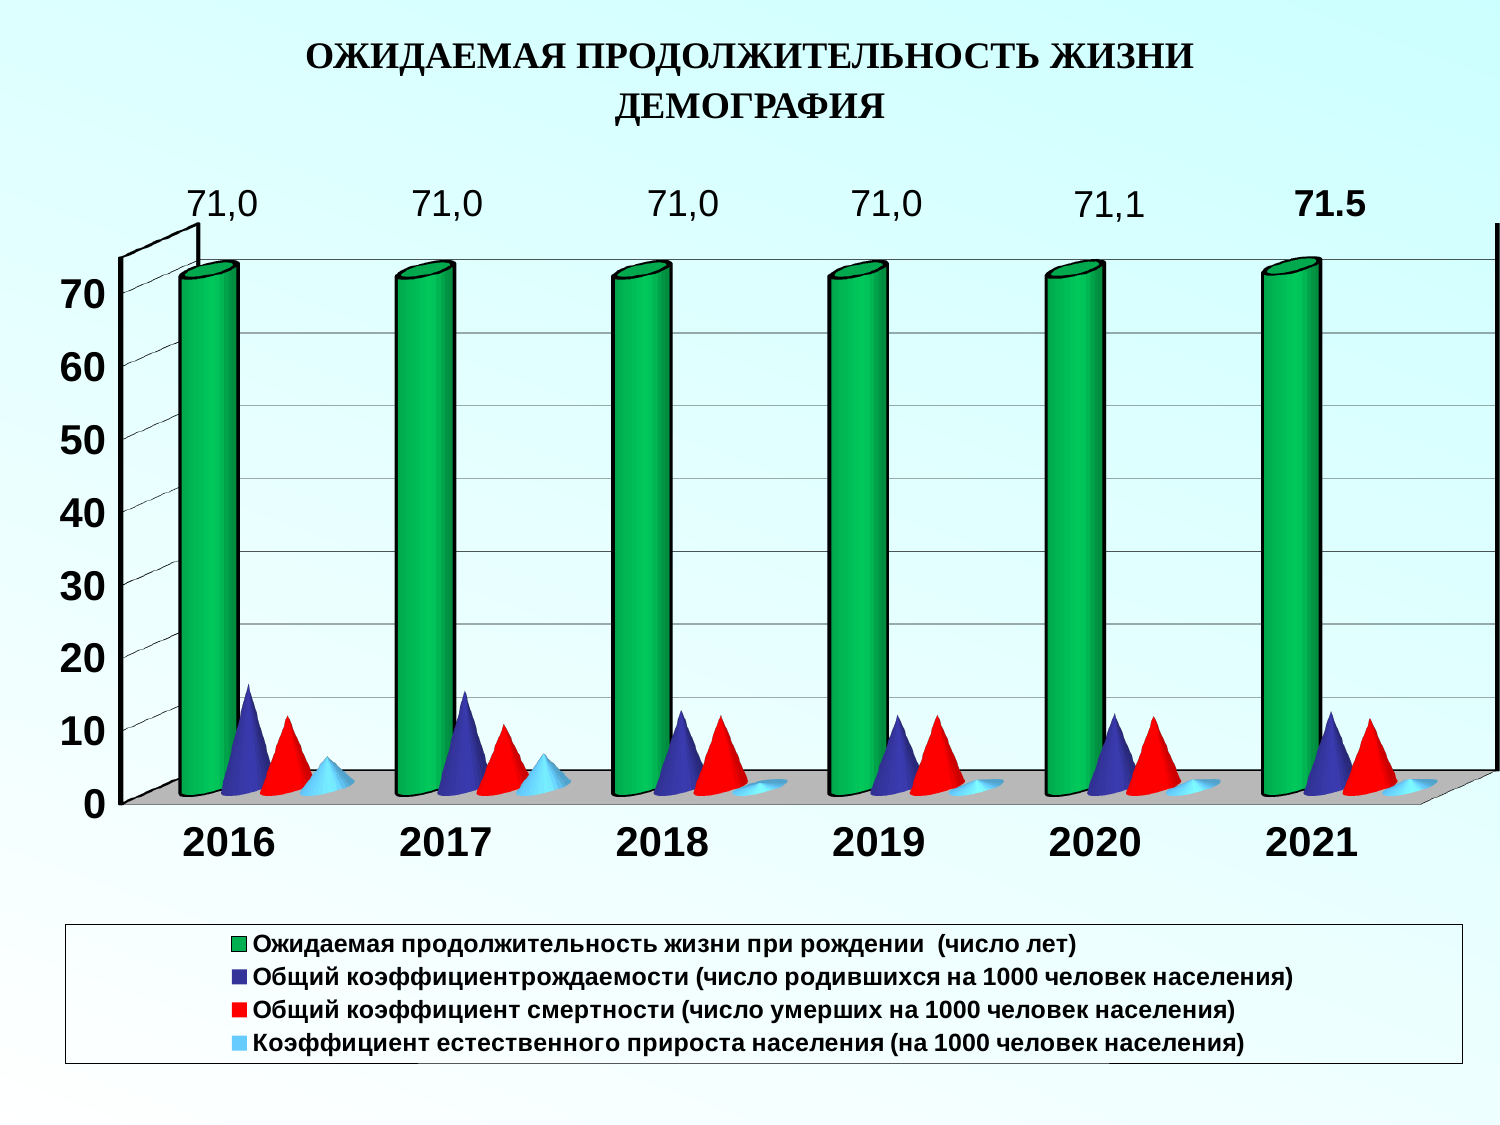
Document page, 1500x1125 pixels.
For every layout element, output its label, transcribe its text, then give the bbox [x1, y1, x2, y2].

text_box ОЖИДАЕМАЯ ПРОДОЛЖИТЕЛЬНОСТЬ ЖИЗНИ ДЕМОГРАФИЯ [0, 23, 1500, 93]
chart [0, 93, 1500, 1125]
